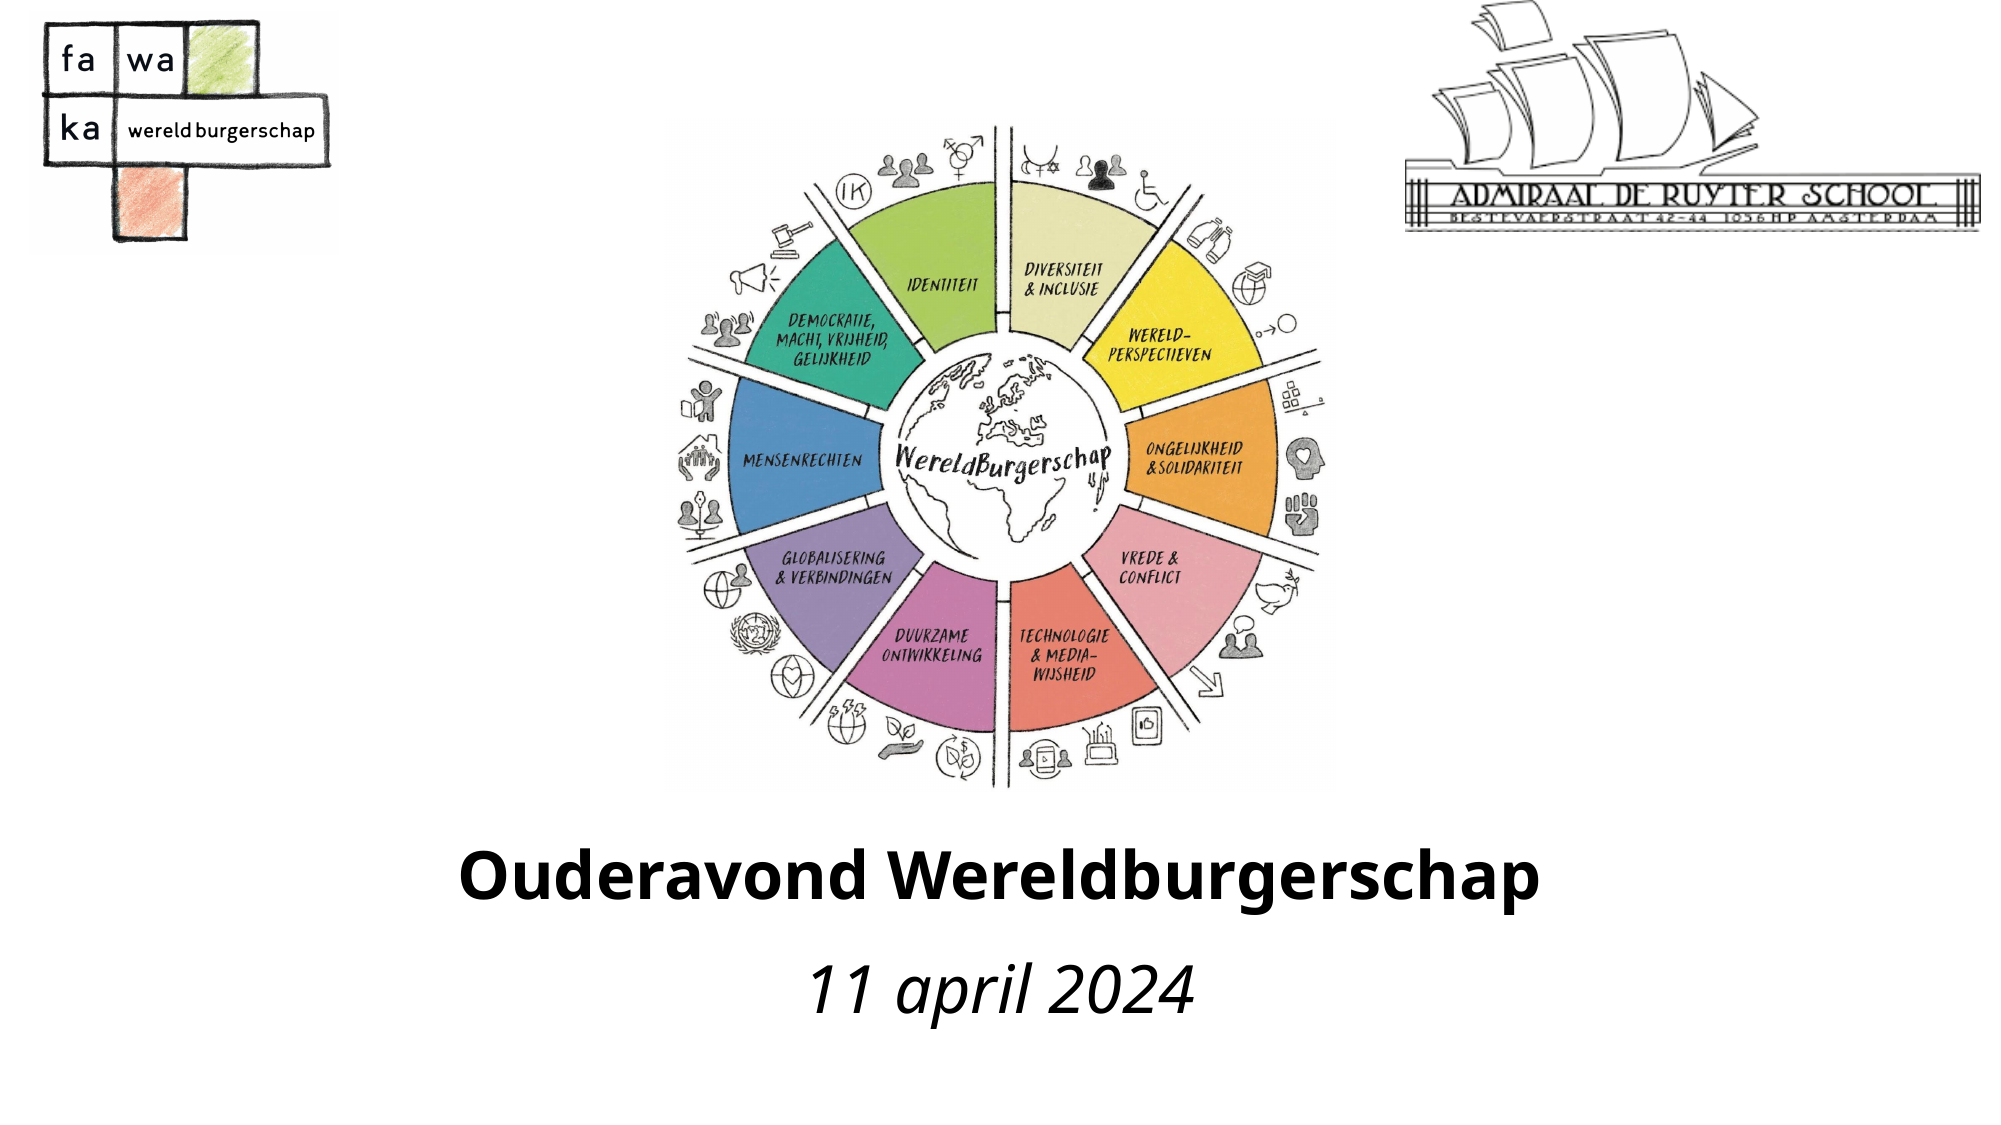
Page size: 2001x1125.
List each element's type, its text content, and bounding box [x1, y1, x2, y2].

picture [1404, 0, 1981, 233]
text_box 11 april 2024 [145, 939, 1855, 1034]
picture [28, 10, 339, 256]
picture [663, 118, 1337, 793]
text_box Ouderavond Wereldburgerschap [145, 825, 1855, 920]
